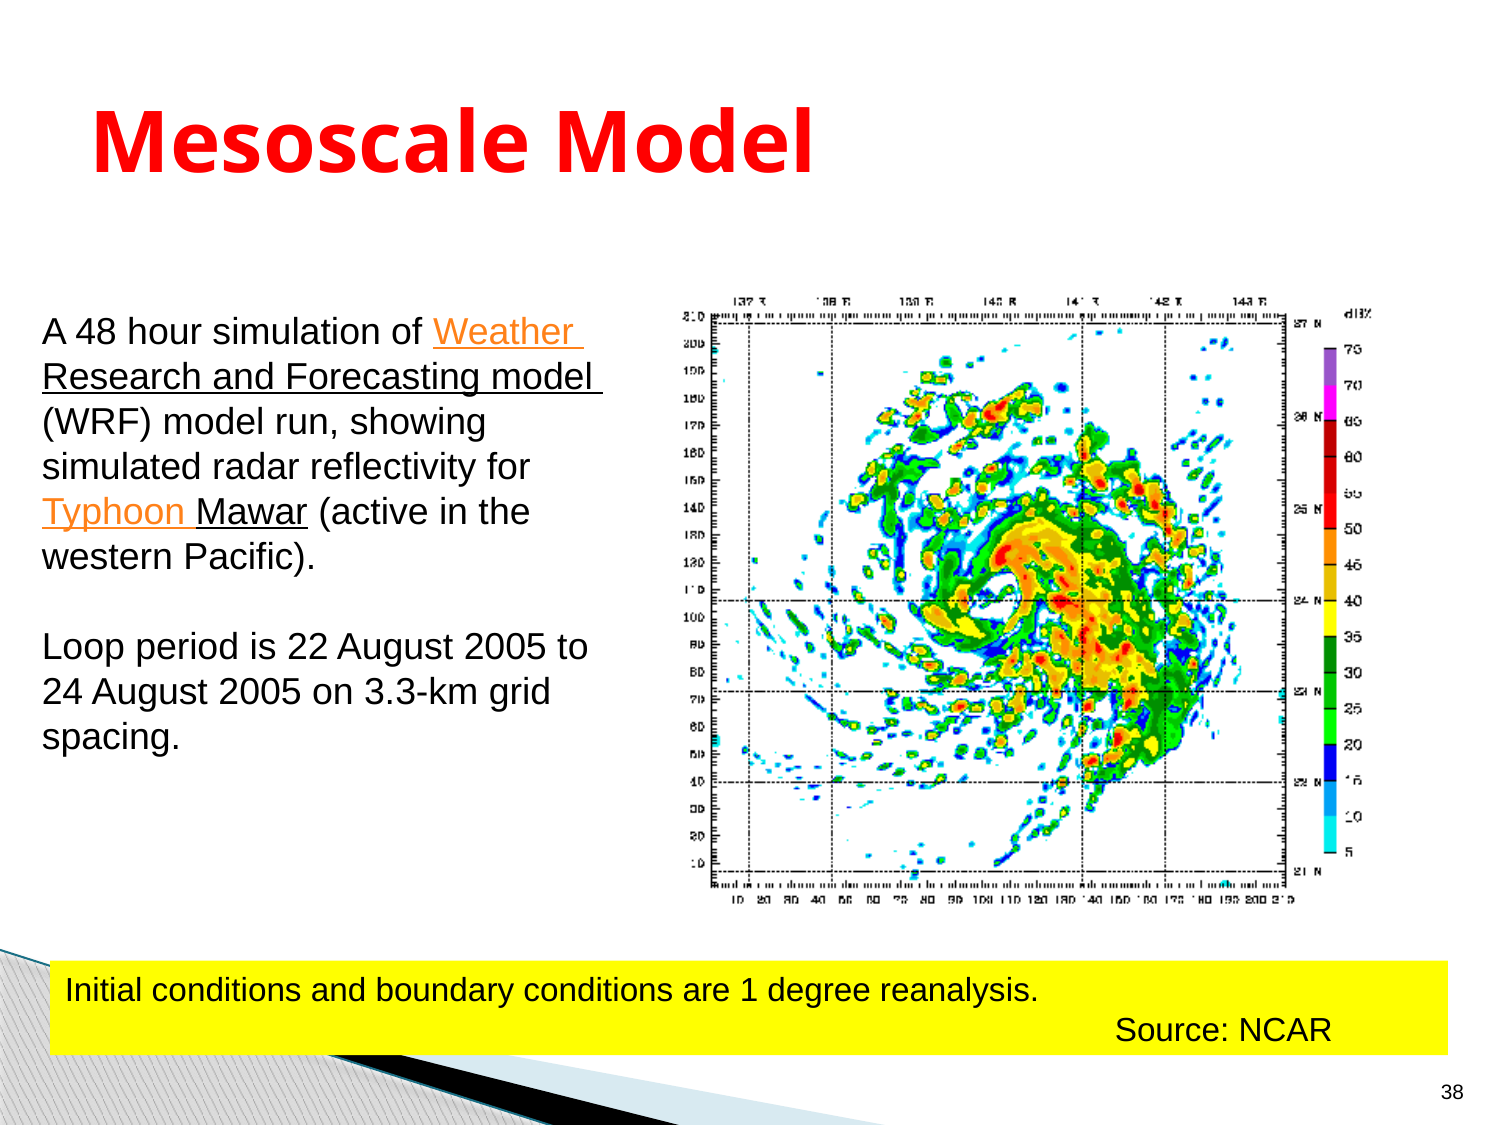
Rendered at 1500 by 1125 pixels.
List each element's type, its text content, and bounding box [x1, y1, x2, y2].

slide_number 38 [1418, 1051, 1479, 1112]
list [674, 287, 1379, 918]
text_box A 48 hour simulation of Weather Research and Forecasting model (WRF) model run, showing simulated radar reflectivity for Typhoon Mawar (active in the western Pacific). Loop period is 22 August 2005 to 24 August 2005 on 3.3-km grid spacing. [27, 299, 640, 765]
title Mesoscale Model [75, 45, 1425, 233]
text_box Initial conditions and boundary conditions are 1 degree reanalysis. Source: NCAR [50, 960, 1448, 1056]
